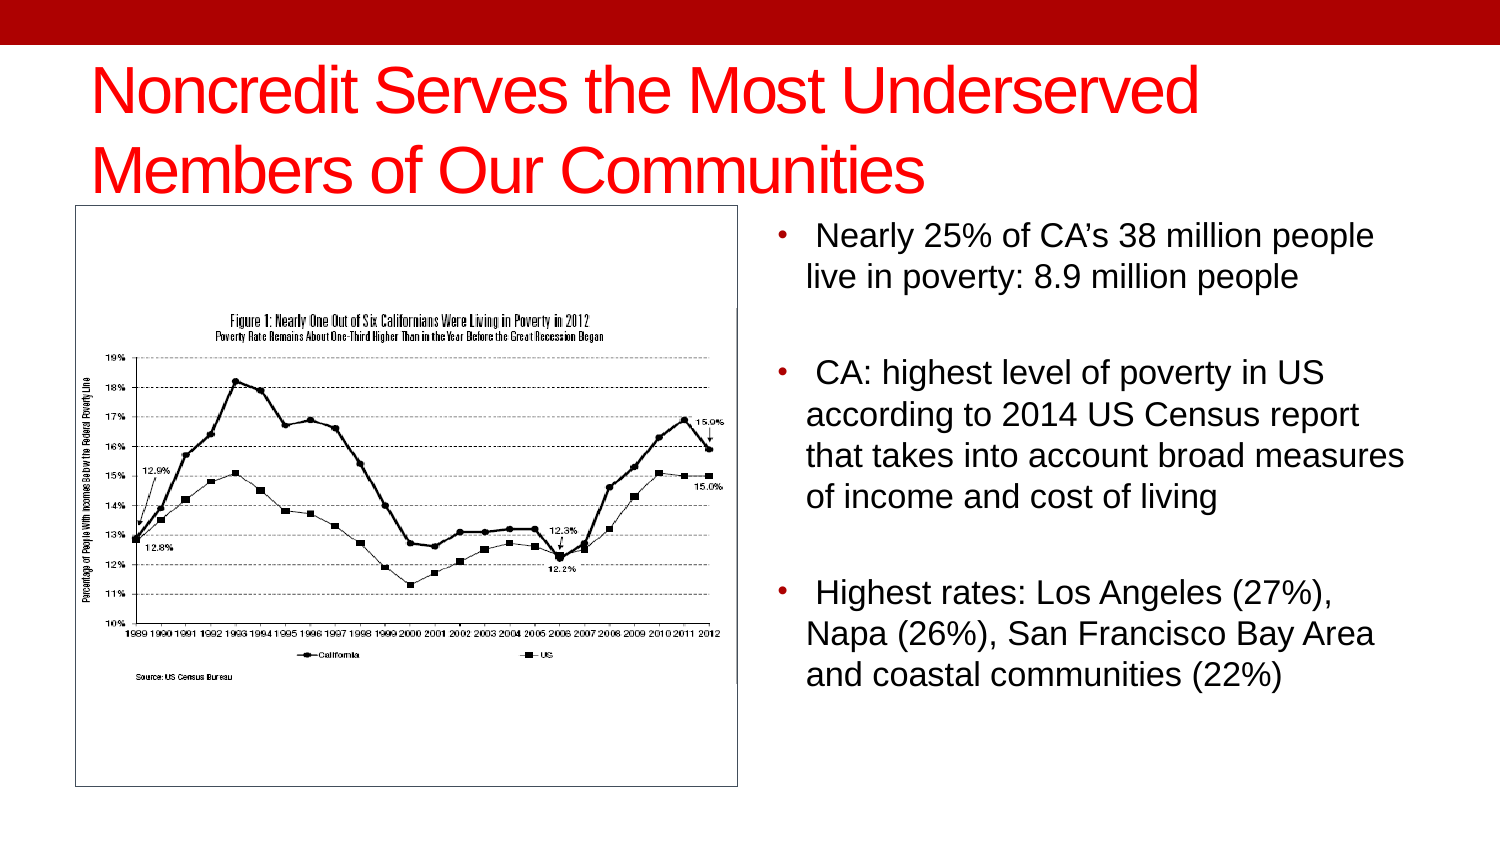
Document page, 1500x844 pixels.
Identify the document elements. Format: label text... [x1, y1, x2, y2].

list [74, 205, 738, 787]
title Noncredit Serves the Most Underserved Members of Our Communities [75, 65, 1425, 188]
list Nearly 25% of CA’s 38 million people live in poverty: 8.9 million people CA: highest level of poverty in US according to 2014 US Census report that takes into account broad measures of income and cost of living Highest rates: Los Angeles (27%), Napa (26%), San Francisco Bay Area and coastal communities (22%) [762, 205, 1425, 787]
